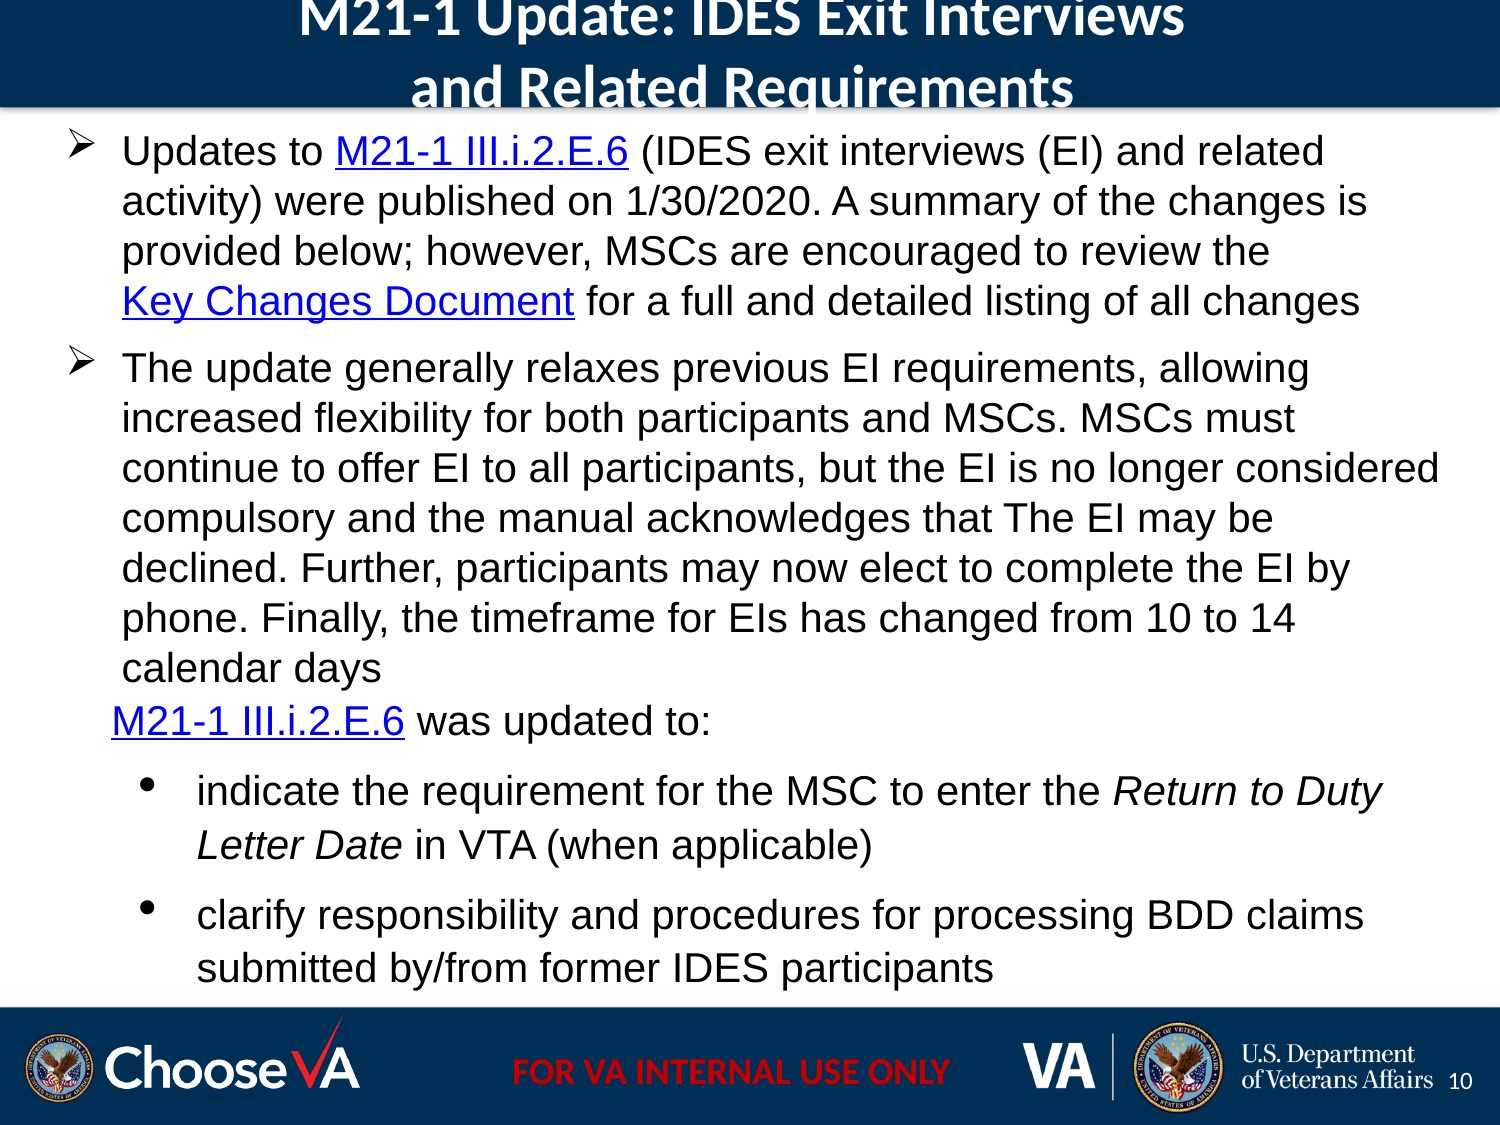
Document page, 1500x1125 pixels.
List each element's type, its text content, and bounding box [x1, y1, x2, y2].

slide_number 10 [1425, 1049, 1489, 1110]
picture [24, 1012, 360, 1103]
picture [1017, 1014, 1438, 1120]
title M21-1 Update: IDES Exit Interviews and Related Requirements [0, 0, 1500, 108]
text_box Updates to M21-1 III.i.2.E.6 (IDES exit interviews (EI) and related activity) were published on 1/30/2020. A summary of the changes is provided below; however, MSCs are encouraged to review the Key Changes Document for a full and detailed listing of all changes The update generally relaxes previous EI requirements, allowing increased flexibility for both participants and MSCs. MSCs must continue to offer EI to all participants, but the EI is no longer considered compulsory and the manual acknowledges that The EI may be declined. Further, participants may now elect to complete the EI by phone. Finally, the timeframe for EIs has changed from 10 to 14 calendar days M21-1 III.i.2.E.6 was updated to: indicate the requirement for the MSC to enter the Return to Duty Letter Date in VTA (when applicable) clarify responsibility and procedures for processing BDD claims submitted by/from former IDES participants [50, 116, 1463, 999]
